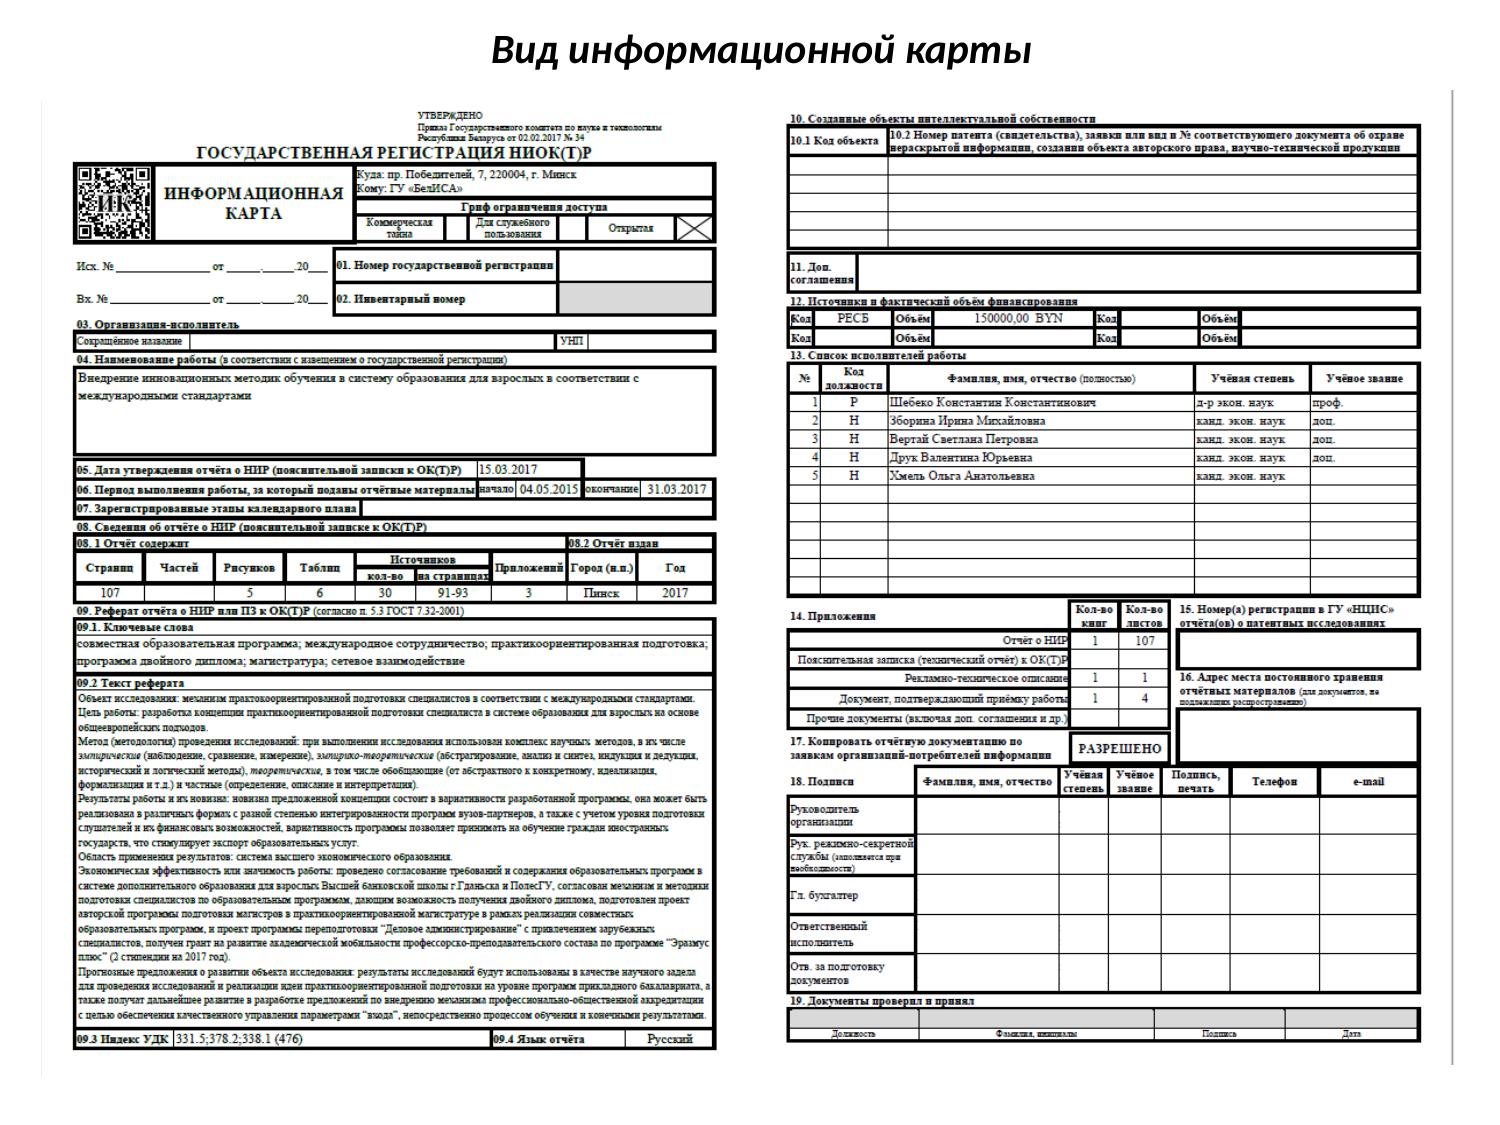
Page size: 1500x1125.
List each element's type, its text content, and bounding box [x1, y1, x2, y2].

picture [40, 101, 741, 1077]
picture [759, 89, 1454, 1065]
text_box Вид информационной карты [105, 23, 1418, 71]
